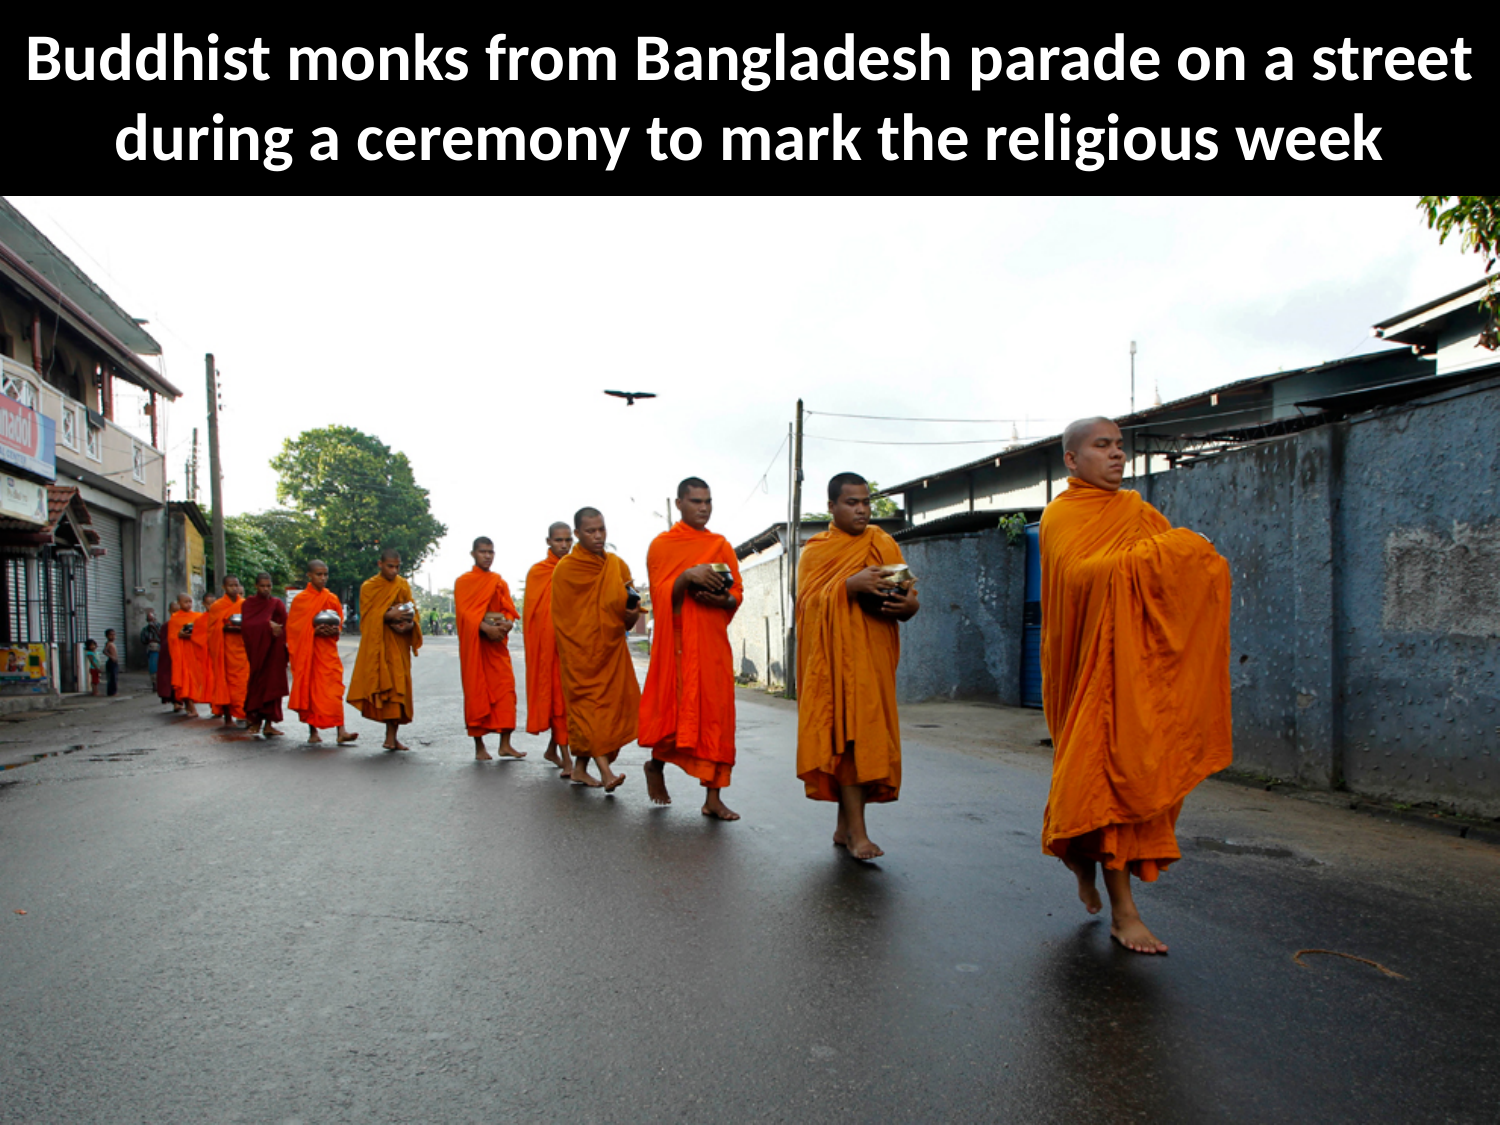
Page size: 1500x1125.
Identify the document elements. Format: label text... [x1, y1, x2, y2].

picture [0, 195, 1500, 1125]
title Buddhist monks from Bangladesh parade on a street during a ceremony to mark the religious week [0, 0, 1500, 188]
